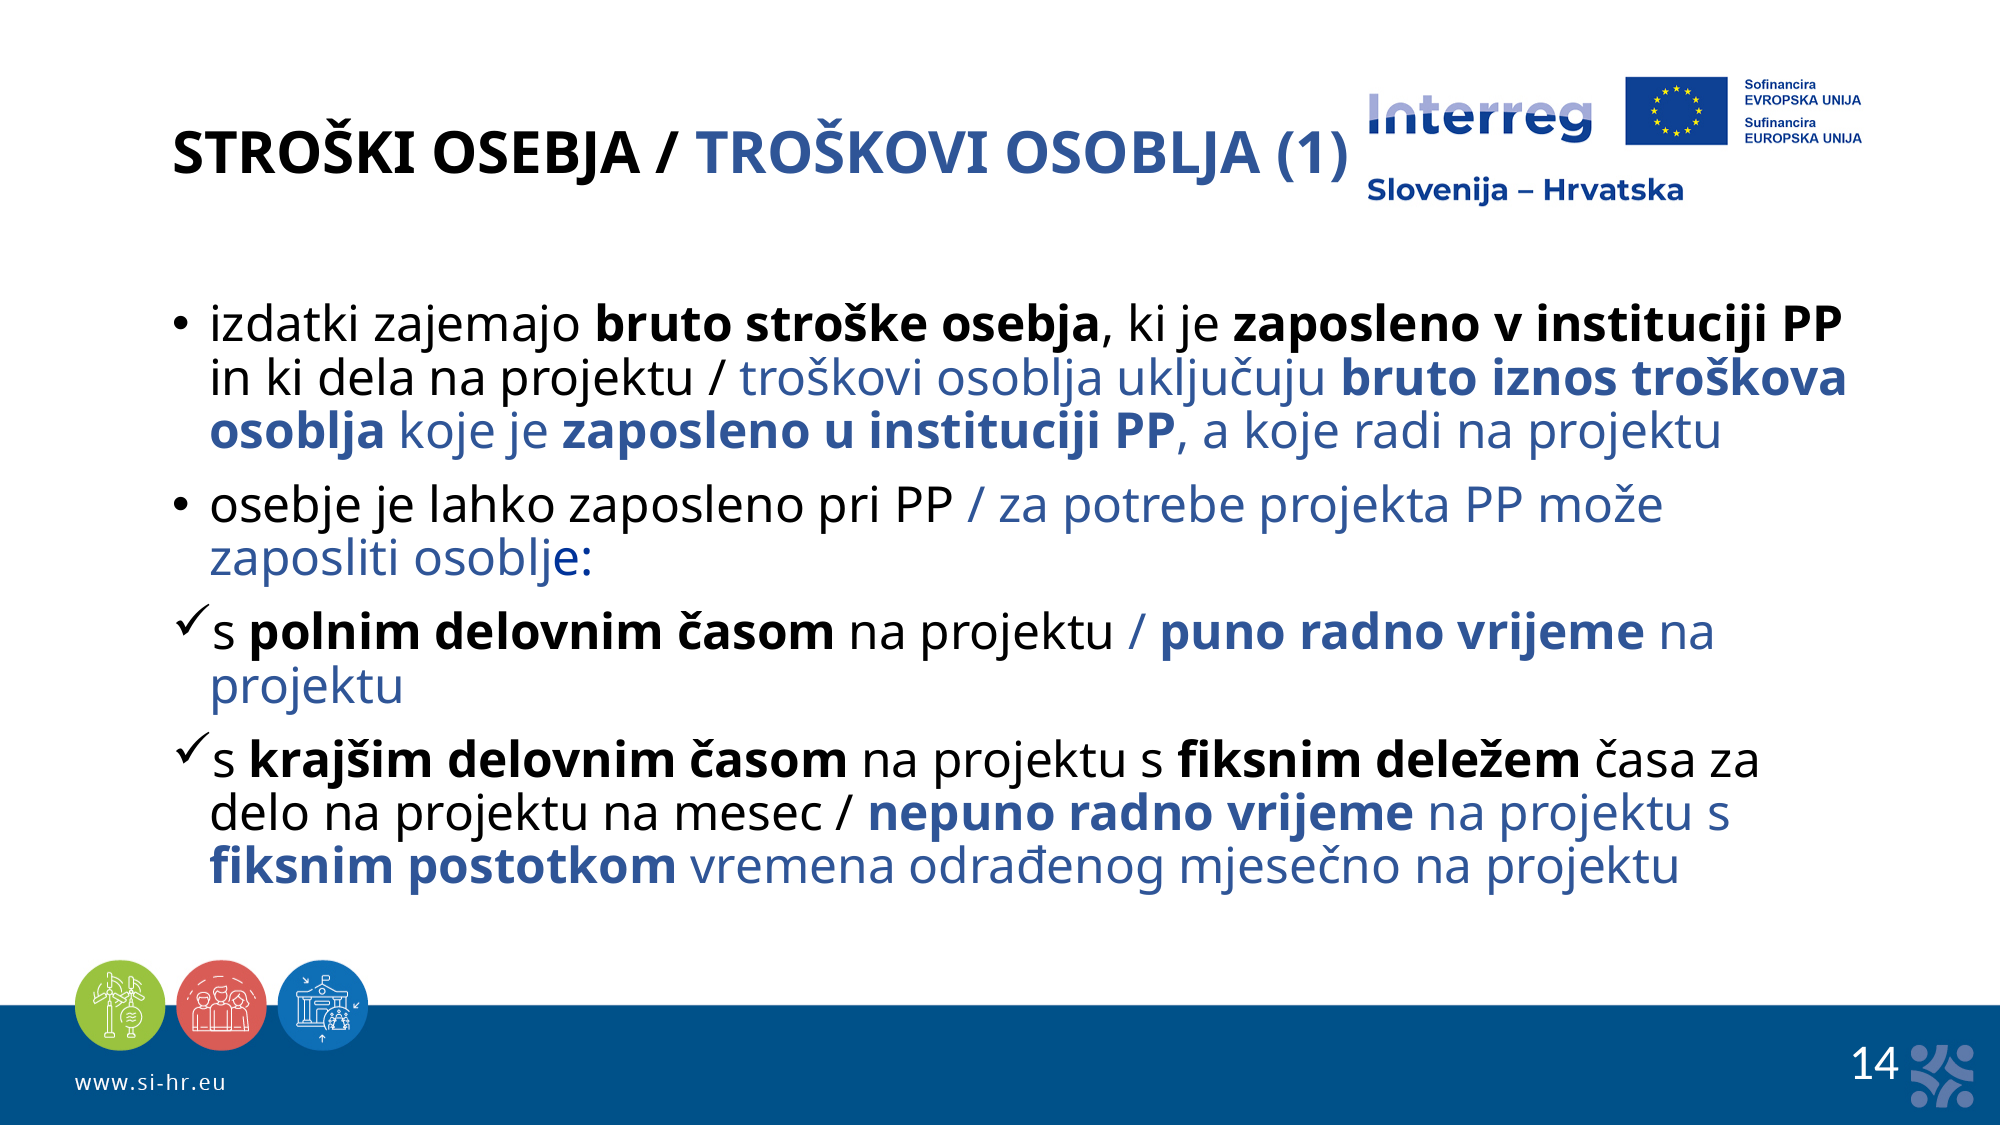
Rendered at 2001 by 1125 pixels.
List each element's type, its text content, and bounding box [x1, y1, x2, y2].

text_box izdatki zajemajo bruto stroške osebja, ki je zaposleno v instituciji PP in ki dela na projektu / troškovi osoblja uključuju bruto iznos troškova osoblja koje je zaposleno u instituciji PP, a koje radi na projektu osebje je lahko zaposleno pri PP / za potrebe projekta PP može zaposliti osoblje: s polnim delovnim časom na projektu / puno radno vrijeme na projektu s krajšim delovnim časom na projektu s fiksnim deležem časa za delo na projektu na mesec / nepuno radno vrijeme na projektu s fiksnim postotkom vremena odrađenog mjesečno na projektu [157, 291, 1882, 925]
title [137, 59, 1863, 278]
picture [0, 0, 2000, 1125]
text_box STROŠKI OSEBJA / TROŠKOVI OSOBLJA (1) [157, 45, 1882, 264]
